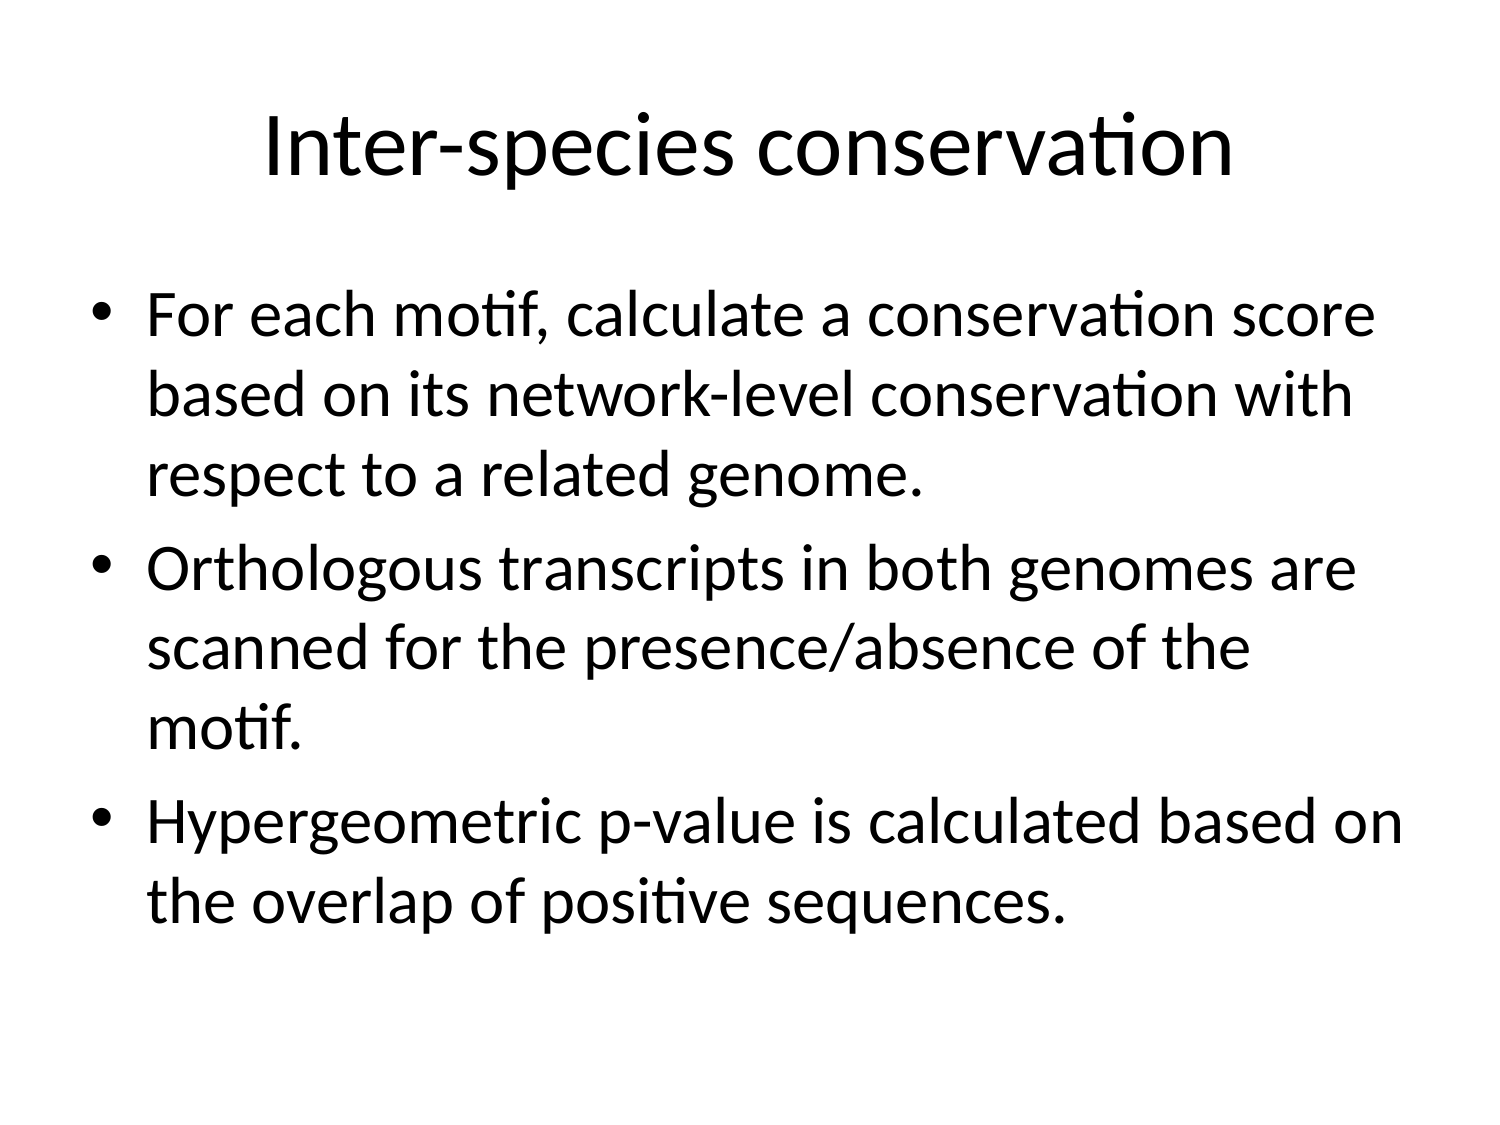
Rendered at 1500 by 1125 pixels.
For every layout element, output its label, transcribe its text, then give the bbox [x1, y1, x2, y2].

list For each motif, calculate a conservation score based on its network-level conservation with respect to a related genome. Orthologous transcripts in both genomes are scanned for the presence/absence of the motif. Hypergeometric p-value is calculated based on the overlap of positive sequences. [75, 262, 1425, 1005]
title Inter-species conservation [75, 45, 1425, 233]
